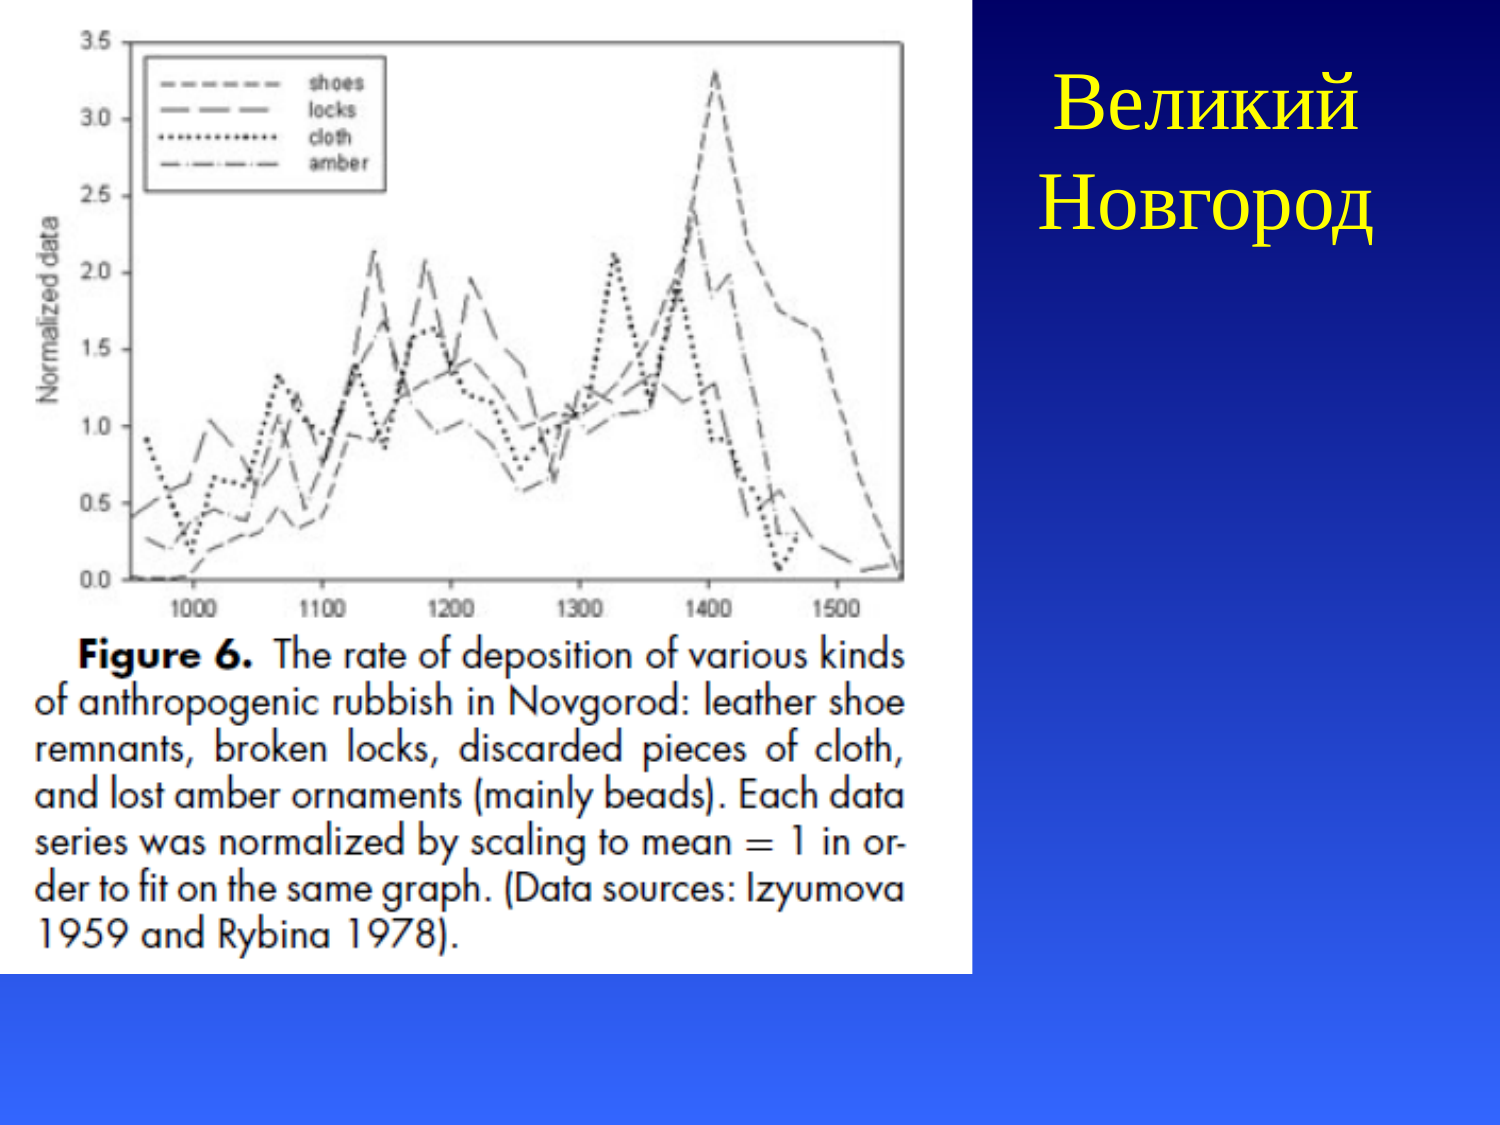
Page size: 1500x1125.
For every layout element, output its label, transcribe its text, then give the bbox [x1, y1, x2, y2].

picture [0, 0, 973, 974]
title Великий Новгород [973, 89, 1451, 202]
